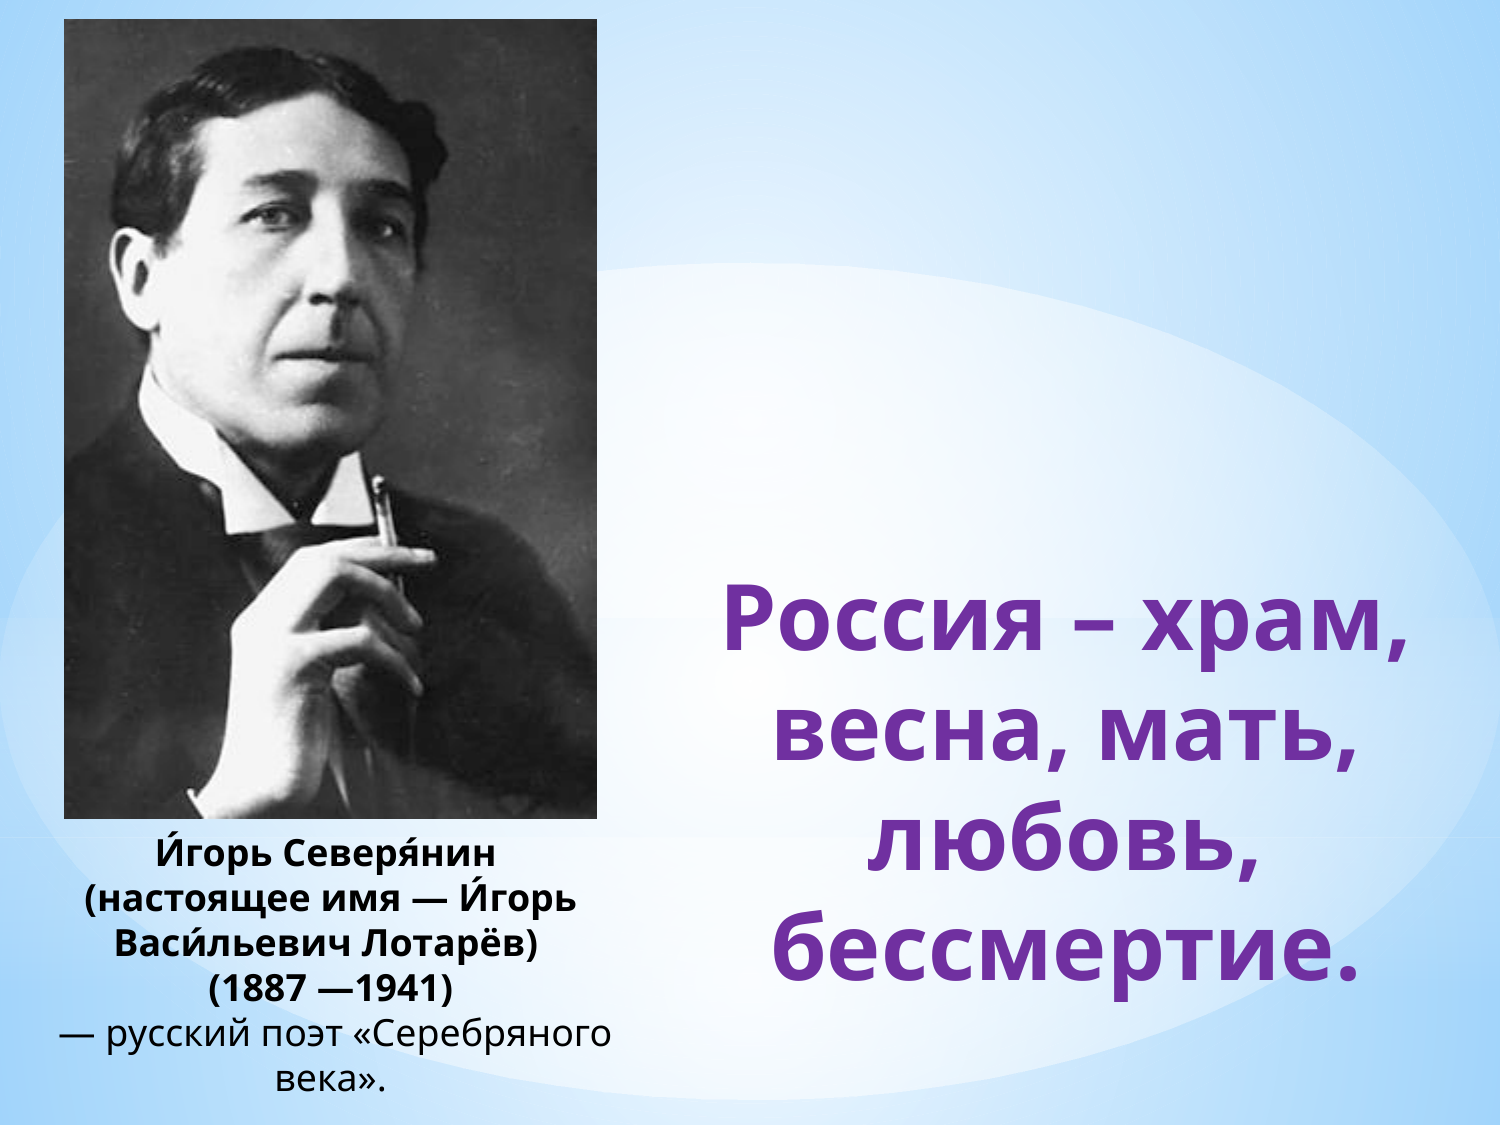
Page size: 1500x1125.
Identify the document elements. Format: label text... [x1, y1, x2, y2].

text_box И́горь Северя́нин (настоящее имя — И́горь Васи́льевич Лотарёв) (1887 —1941) — русский поэт «Серебряного века». [17, 822, 644, 1107]
picture [64, 18, 597, 819]
text_box Россия – храм, весна, мать, любовь, бессмертие. [690, 551, 1441, 1006]
